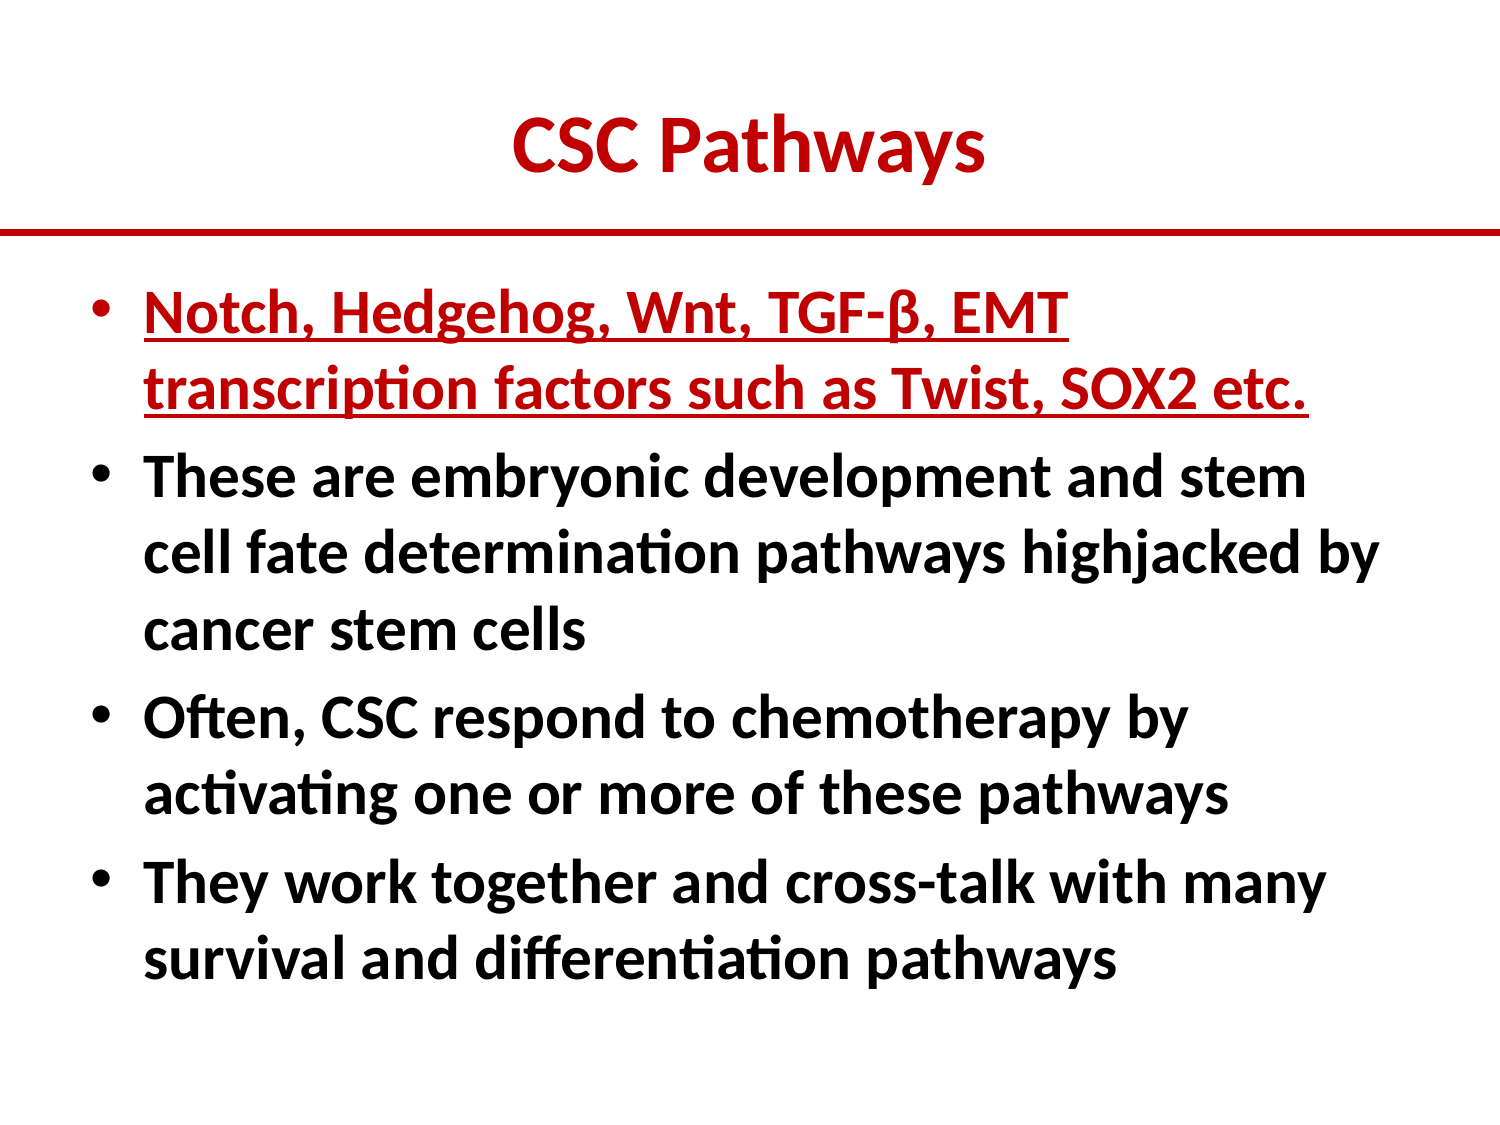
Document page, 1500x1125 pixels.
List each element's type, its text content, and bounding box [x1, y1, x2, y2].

list Notch, Hedgehog, Wnt, TGF-β, EMT transcription factors such as Twist, SOX2 etc. These are embryonic development and stem cell fate determination pathways highjacked by cancer stem cells Often, CSC respond to chemotherapy by activating one or more of these pathways They work together and cross-talk with many survival and differentiation pathways [75, 262, 1425, 1005]
title CSC Pathways [75, 45, 1425, 229]
